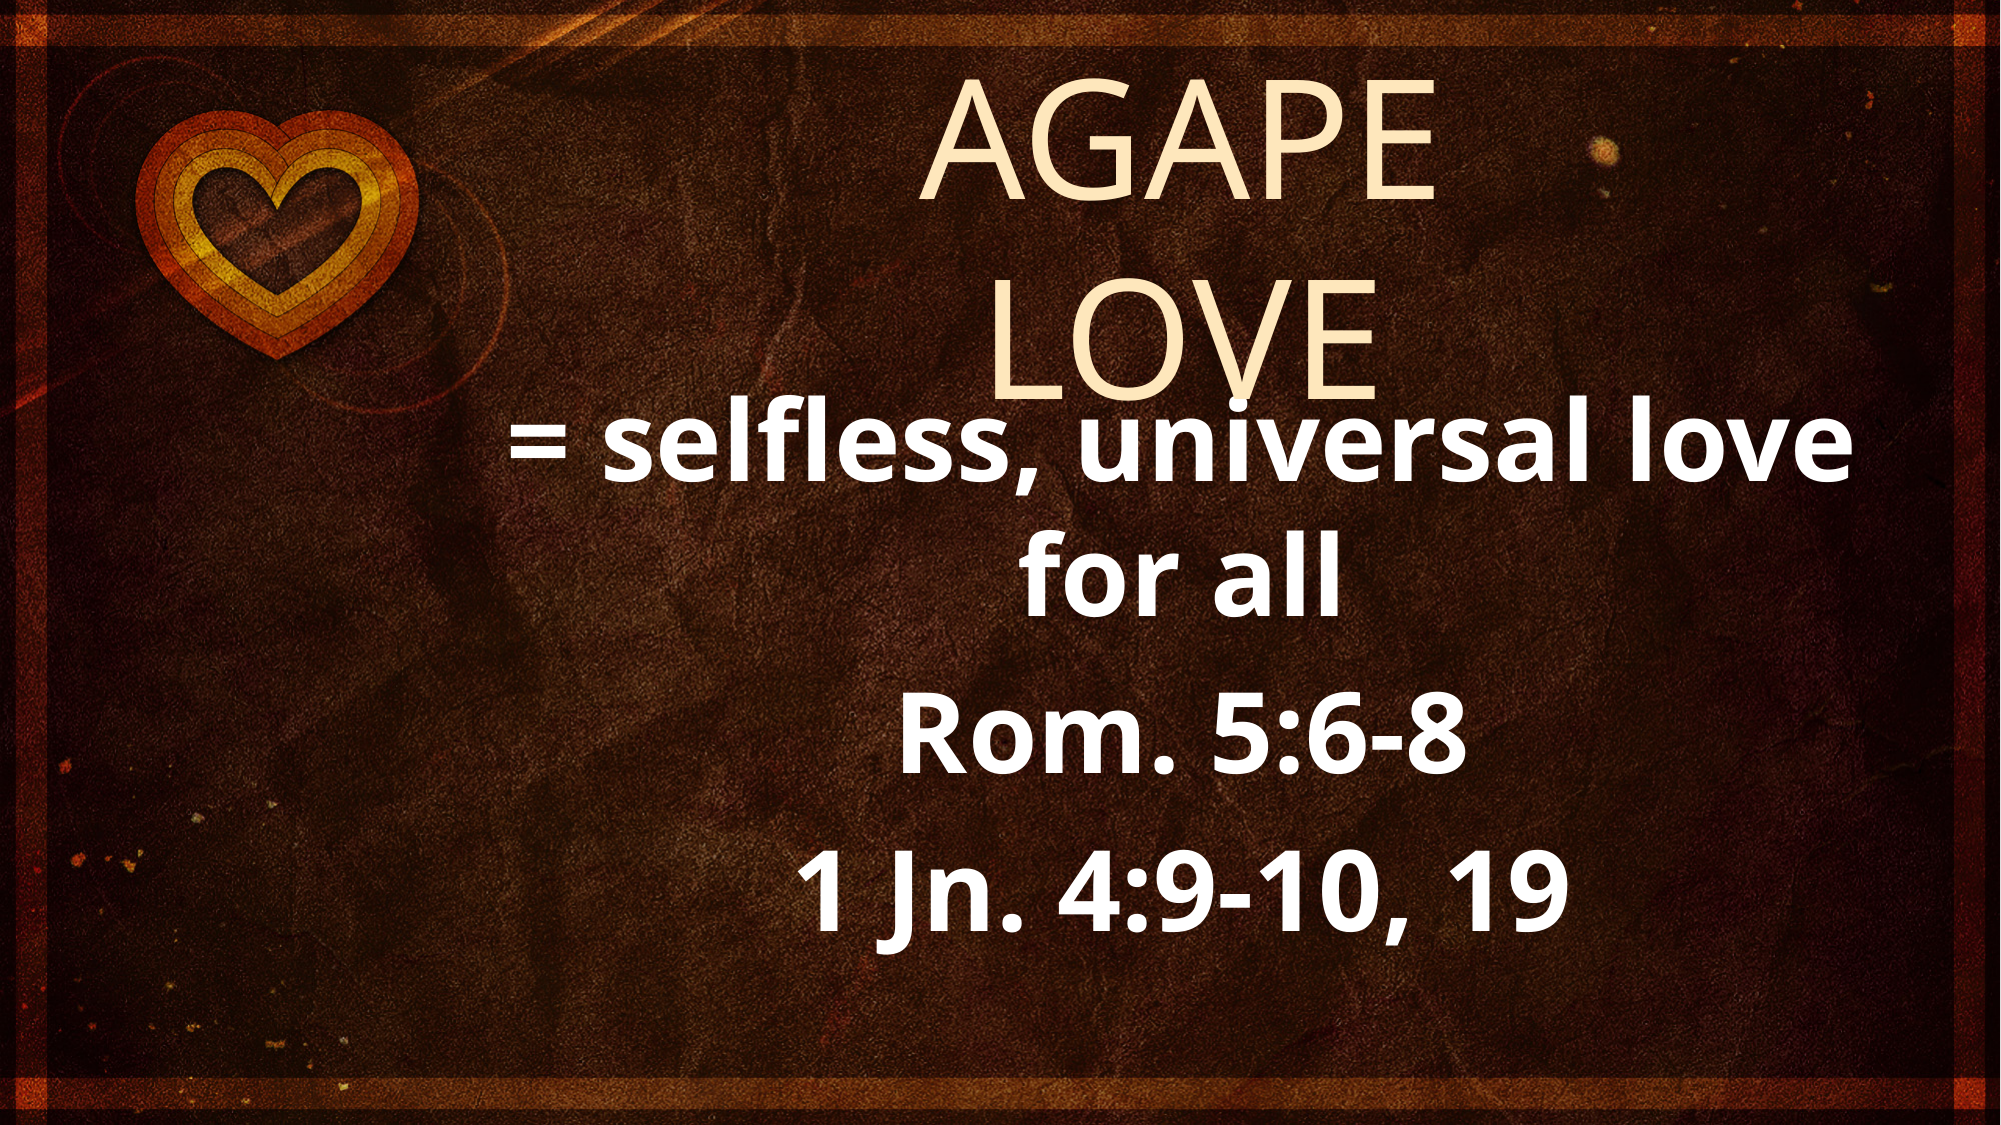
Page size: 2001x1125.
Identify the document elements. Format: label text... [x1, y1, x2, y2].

list = selfless, universal love for all Rom. 5:6-8 1 Jn. 4:9-10, 19 [465, 276, 1899, 1046]
picture [0, 0, 2001, 1125]
text_box AGAPE LOVE [682, 25, 1683, 440]
